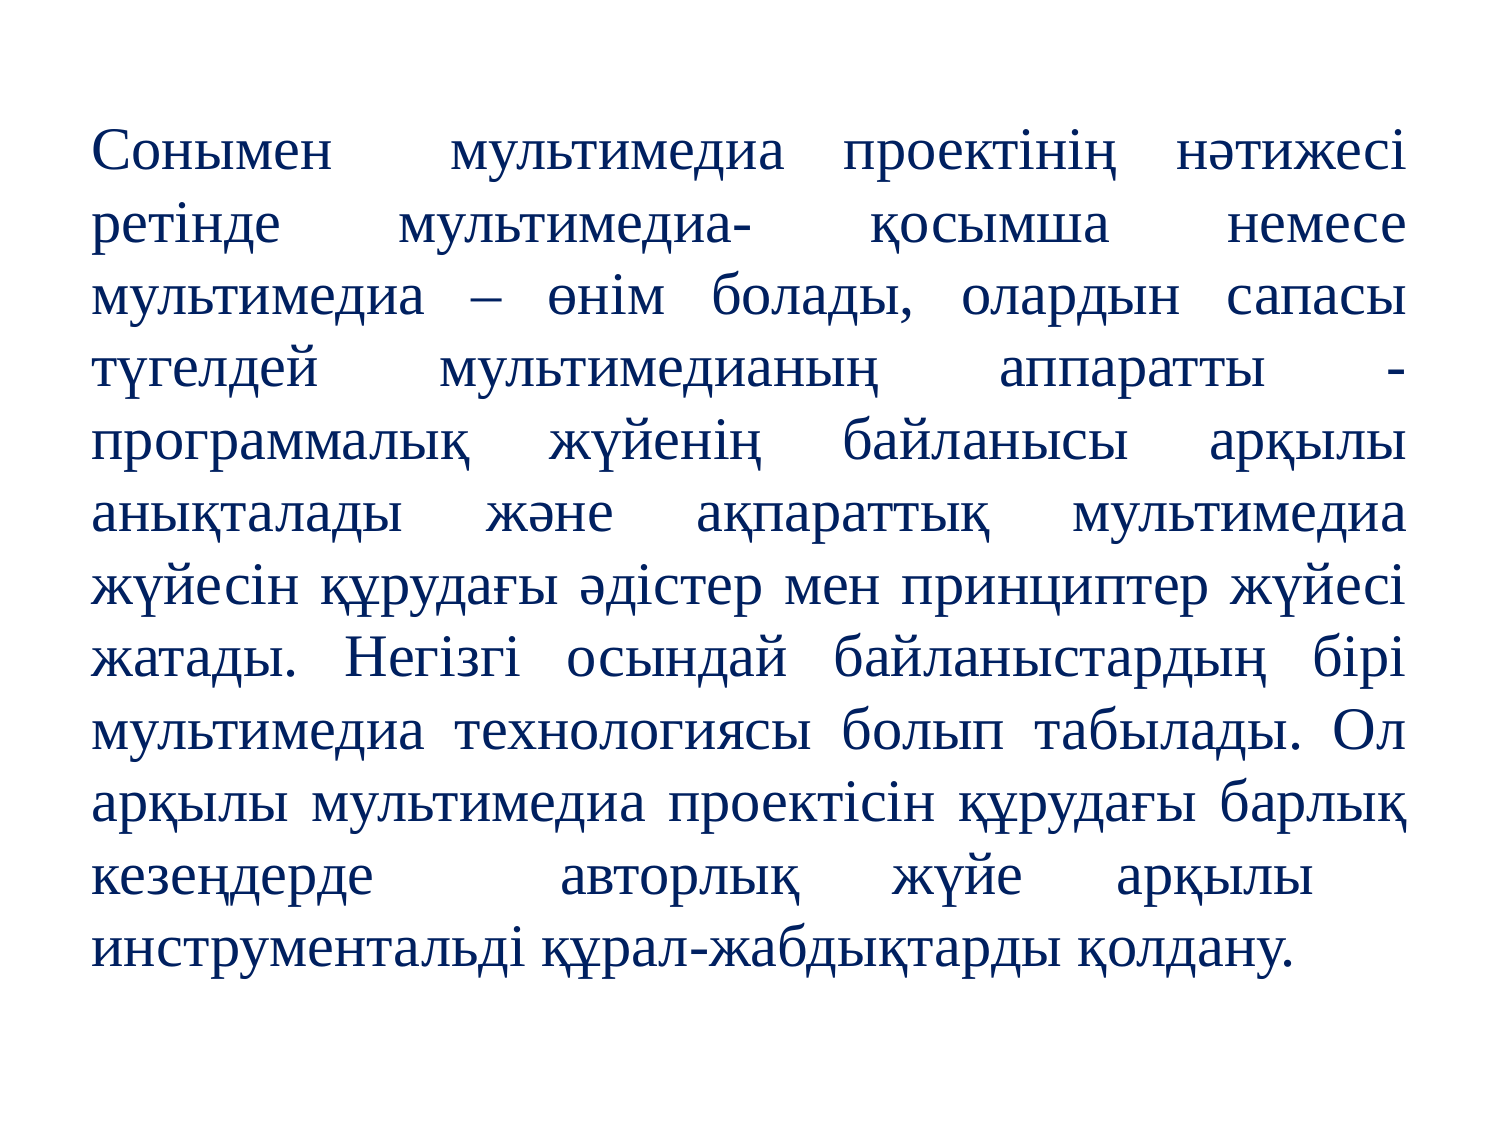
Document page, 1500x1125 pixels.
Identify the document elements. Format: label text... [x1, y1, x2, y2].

text_box Сонымен мультимедиа проектінің нәтижесі ретінде мультимедиа- қосымша немесе мультимедиа – өнім болады, олардын сапасы түгелдей мультимедианың аппаратты -программалық жүйенің байланысы арқылы анықталады және ақпараттық мультимедиа жүйесін құрудағы әдістер мен принциптер жүйесі жатады. Негізгі осындай байланыстардың бірі мультимедиа технологиясы болып табылады. Ол арқылы мультимедиа проектісін құрудағы барлық кезеңдерде авторлық жүйе арқылы инструментальді құрал-жабдықтарды қолдану. [76, 101, 1424, 986]
